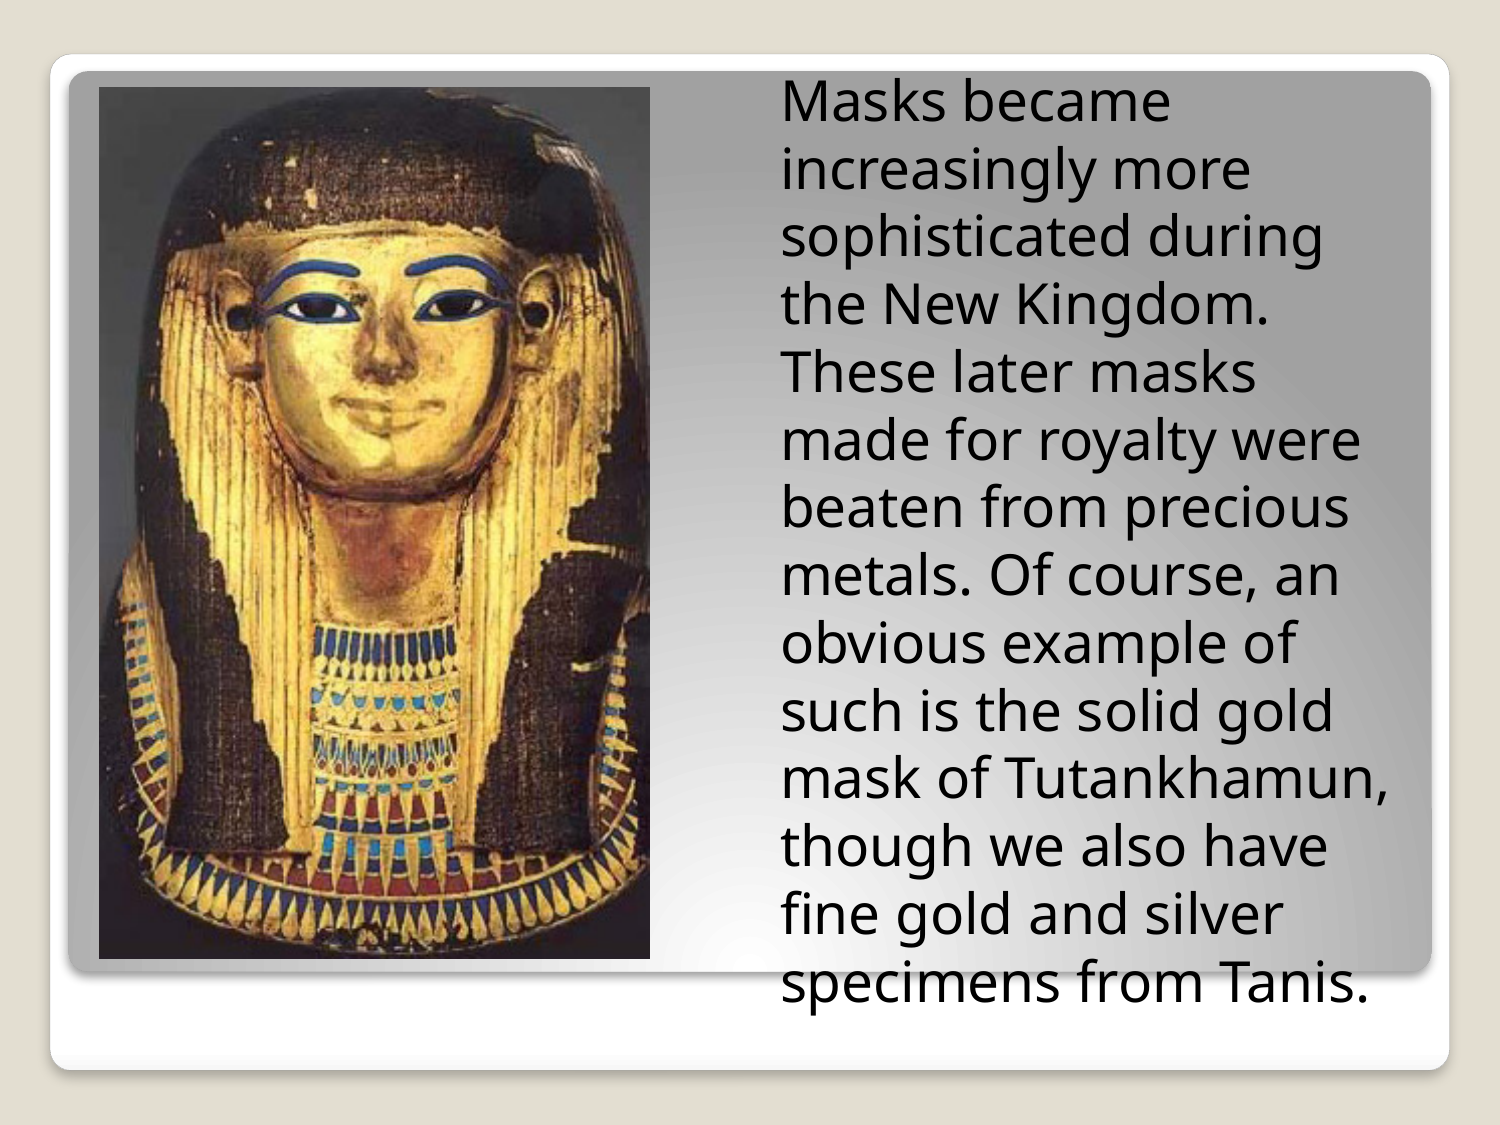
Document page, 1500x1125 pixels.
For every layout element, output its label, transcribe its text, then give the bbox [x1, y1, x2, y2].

picture [99, 87, 651, 959]
list Masks became increasingly more sophisticated during the New Kingdom. These later masks made for royalty were beaten from precious metals. Of course, an obvious example of such is the solid gold mask of Tutankhamun, though we also have fine gold and silver specimens from Tanis. [750, 50, 1425, 1025]
